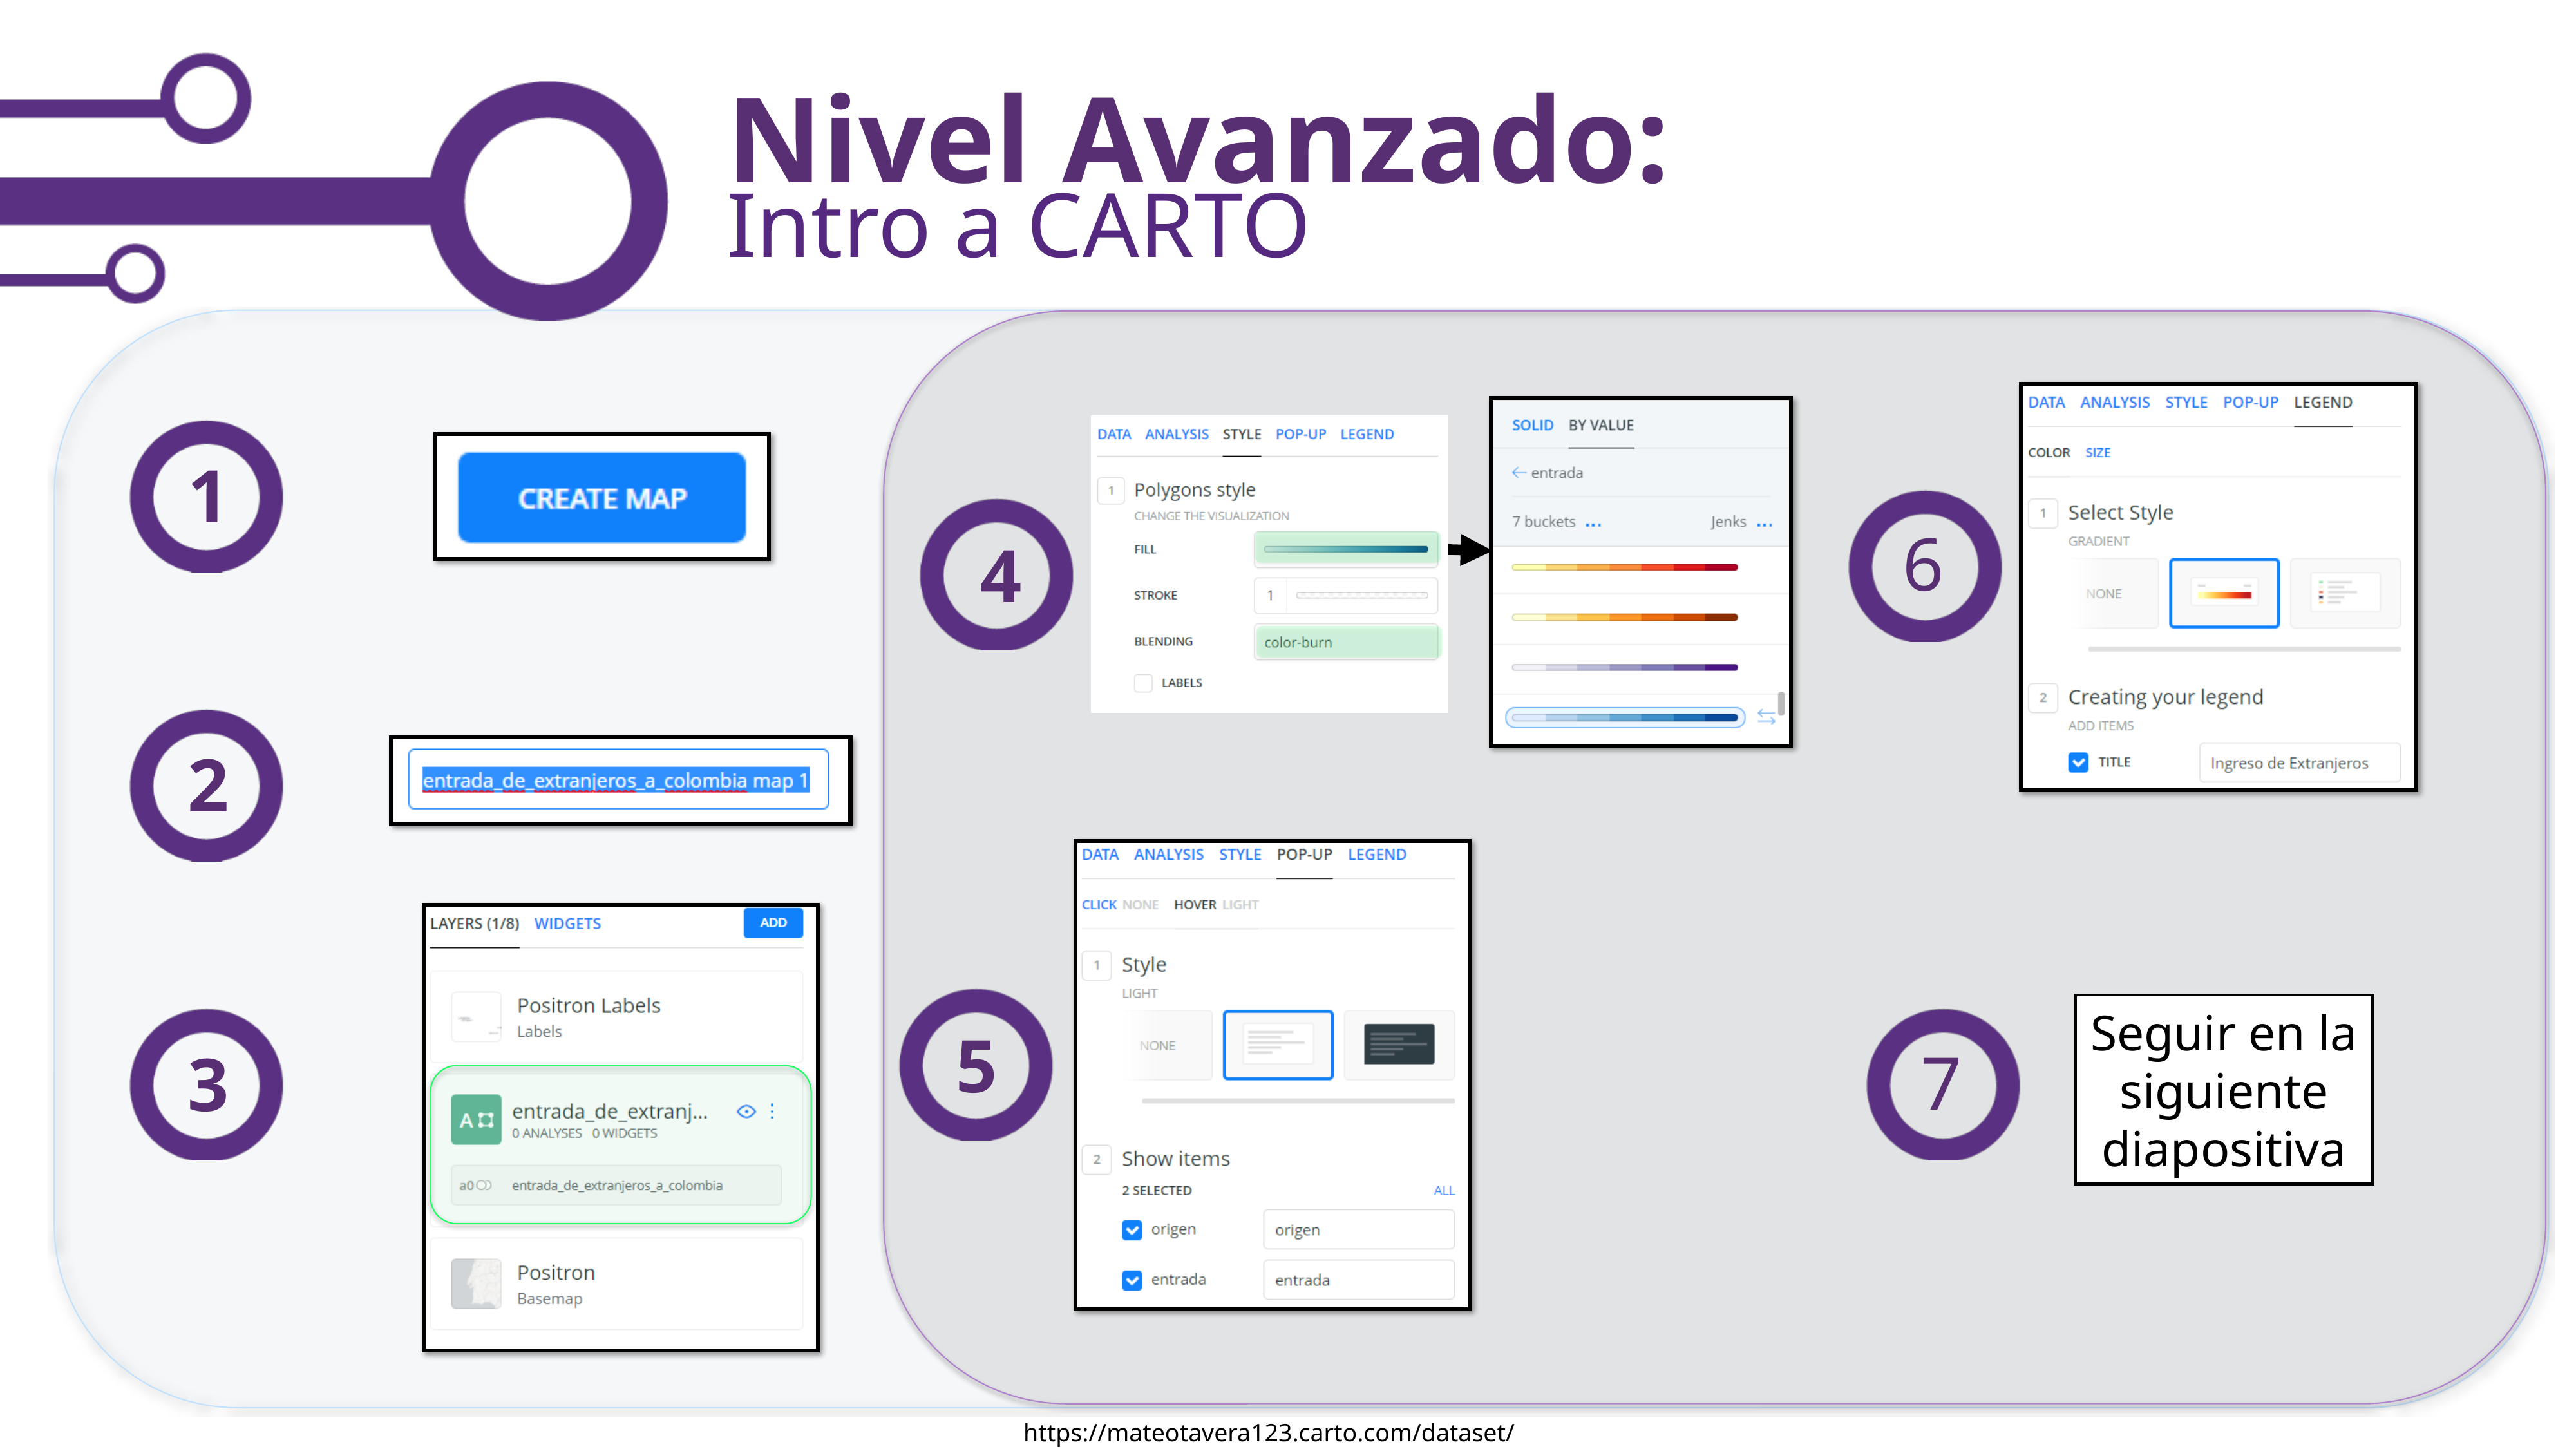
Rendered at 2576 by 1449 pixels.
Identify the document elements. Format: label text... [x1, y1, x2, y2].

text_box Seguir en la siguiente diapositiva [2075, 995, 2373, 1184]
text_box [54, 310, 1041, 1408]
picture [125, 1001, 285, 1160]
text_box Nivel Avanzado: [711, 49, 2186, 222]
picture [125, 412, 285, 573]
text_box Intro a CARTO [711, 153, 2166, 290]
text_box https://mateotavera123.carto.com/dataset/entrada_de_extranjeros_a_colombia [813, 1412, 1726, 1449]
picture [0, 0, 691, 363]
text_box [884, 311, 2546, 1404]
picture [2022, 385, 2414, 789]
picture [425, 906, 817, 1349]
picture [914, 490, 1075, 650]
picture [1843, 482, 2003, 642]
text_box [1454, 549, 1493, 551]
picture [393, 739, 849, 822]
picture [437, 435, 768, 558]
picture [1091, 415, 1448, 713]
picture [1492, 400, 1790, 744]
picture [895, 981, 1055, 1141]
picture [1861, 1001, 2022, 1160]
picture [1077, 842, 1468, 1307]
picture [125, 701, 285, 862]
